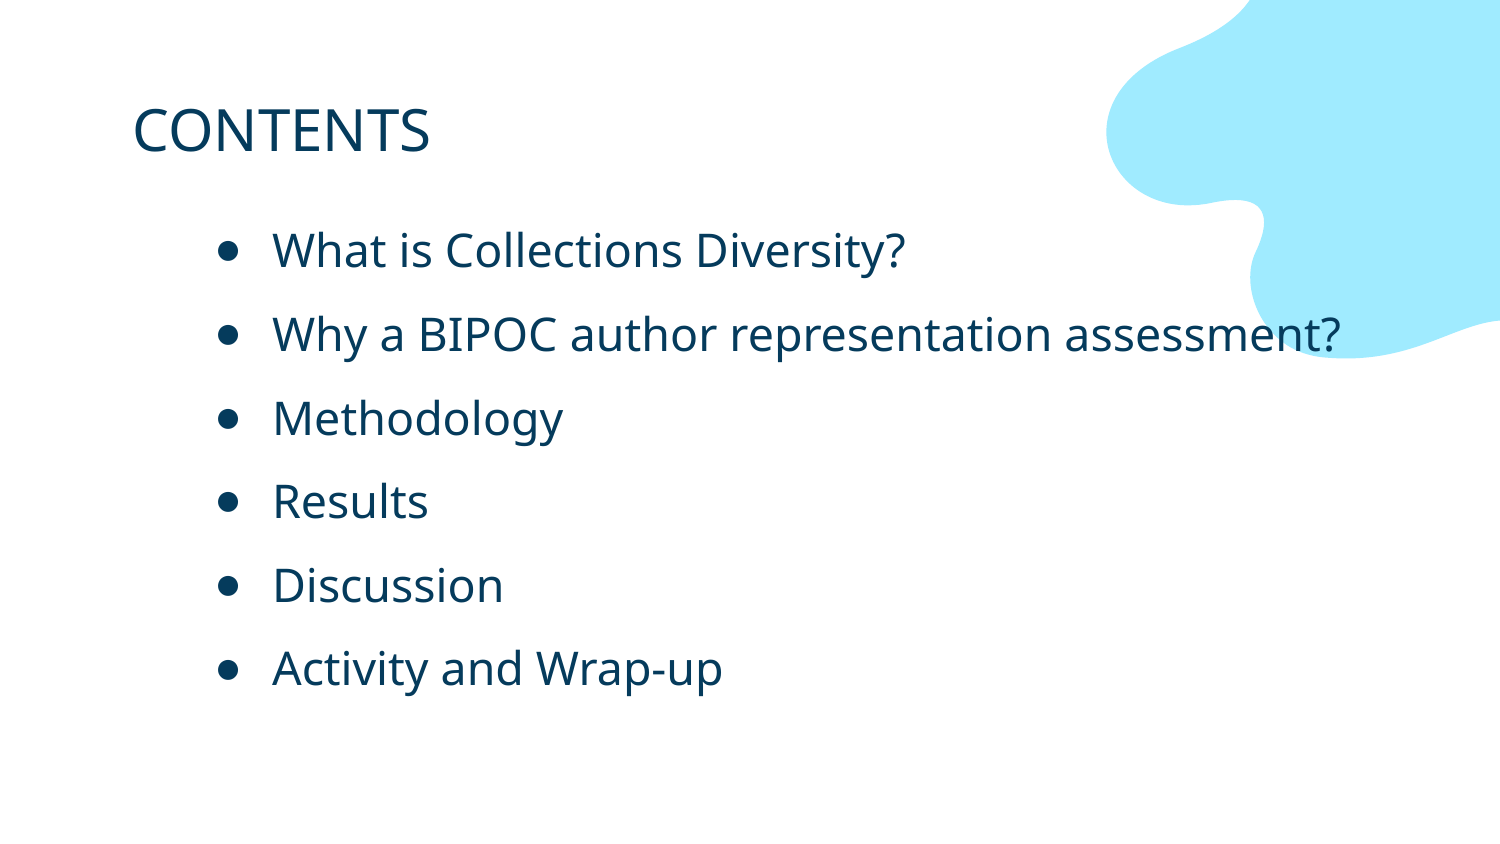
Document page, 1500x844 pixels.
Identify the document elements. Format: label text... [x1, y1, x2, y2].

title CONTENTS [117, 77, 874, 140]
list What is Collections Diversity? Why a BIPOC author representation assessment? Methodology Results Discussion Activity and Wrap-up [117, 140, 1383, 761]
